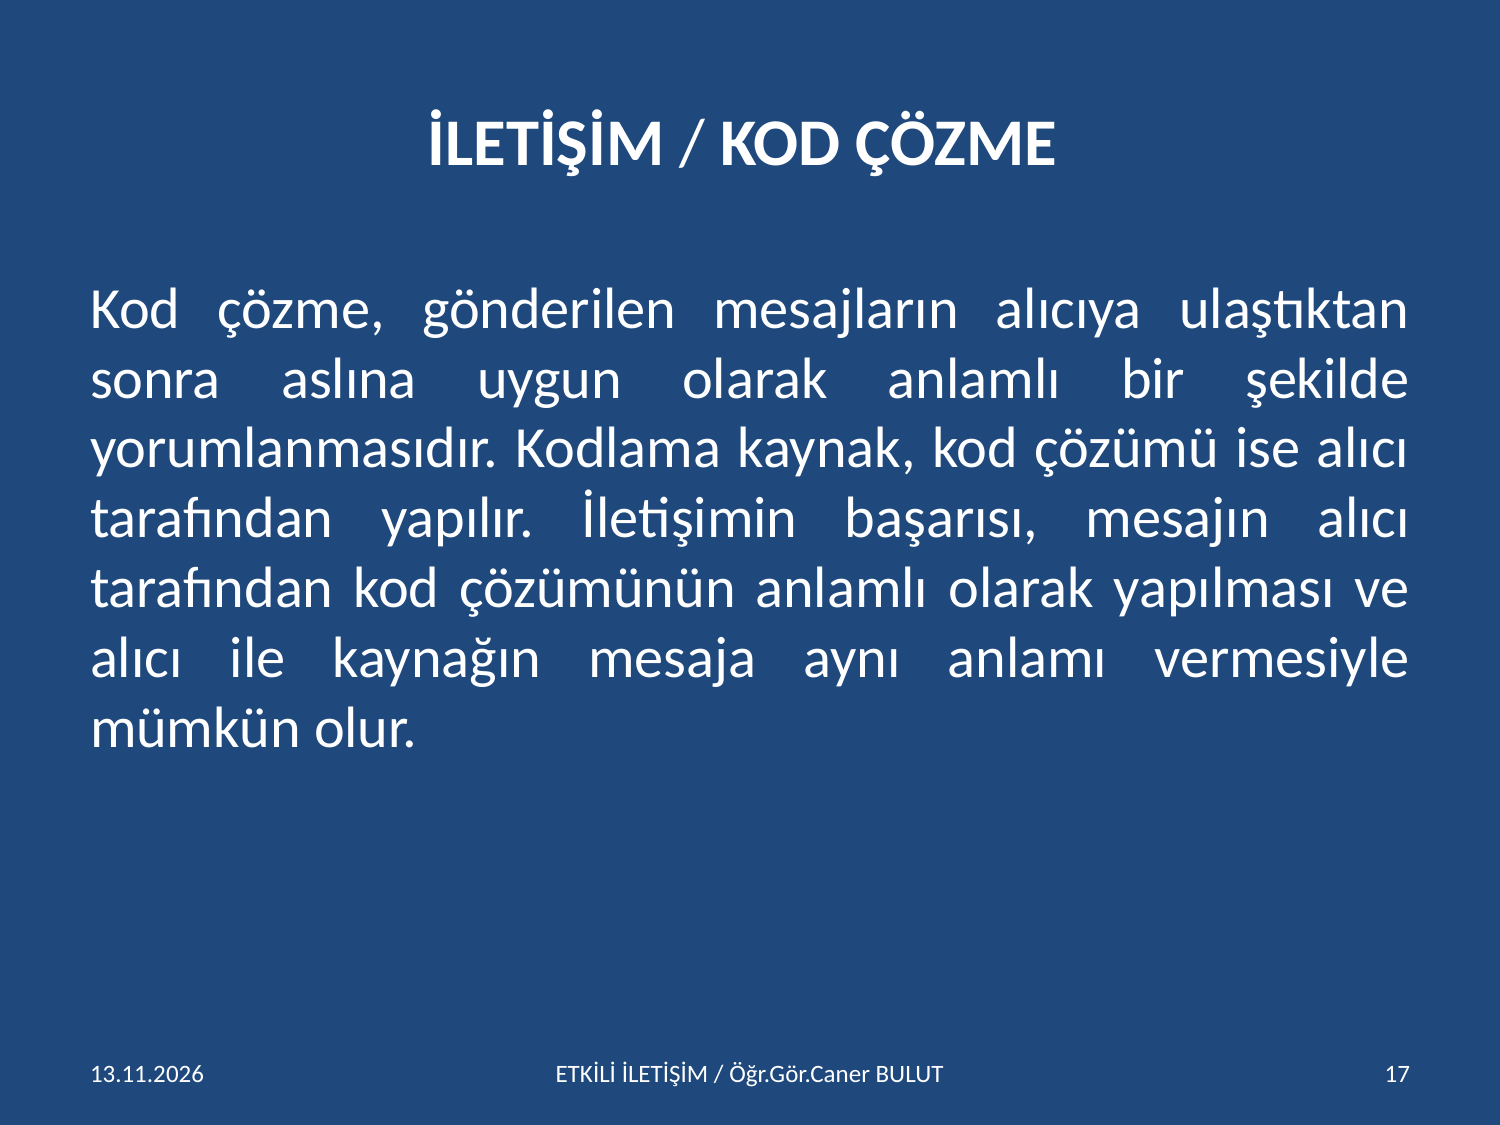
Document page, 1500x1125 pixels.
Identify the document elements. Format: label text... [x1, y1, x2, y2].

title İLETİŞİM / KOD ÇÖZME [75, 45, 1425, 233]
footer ETKİLİ İLETİŞİM / Öğr.Gör.Caner BULUT [512, 1042, 988, 1103]
list Kod çözme, gönderilen mesajların alıcıya ulaştıktan sonra aslına uygun olarak anlamlı bir şekilde yorumlanmasıdır. Kodlama kaynak, kod çözümü ise alıcı tarafından yapılır. İletişimin başarısı, mesajın alıcı tarafından kod çözümünün anlamlı olarak yapılması ve alıcı ile kaynağın mesaja aynı anlamı vermesiyle mümkün olur. [75, 262, 1425, 1005]
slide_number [75, 1042, 425, 1103]
slide_number 17 [1074, 1042, 1425, 1103]
